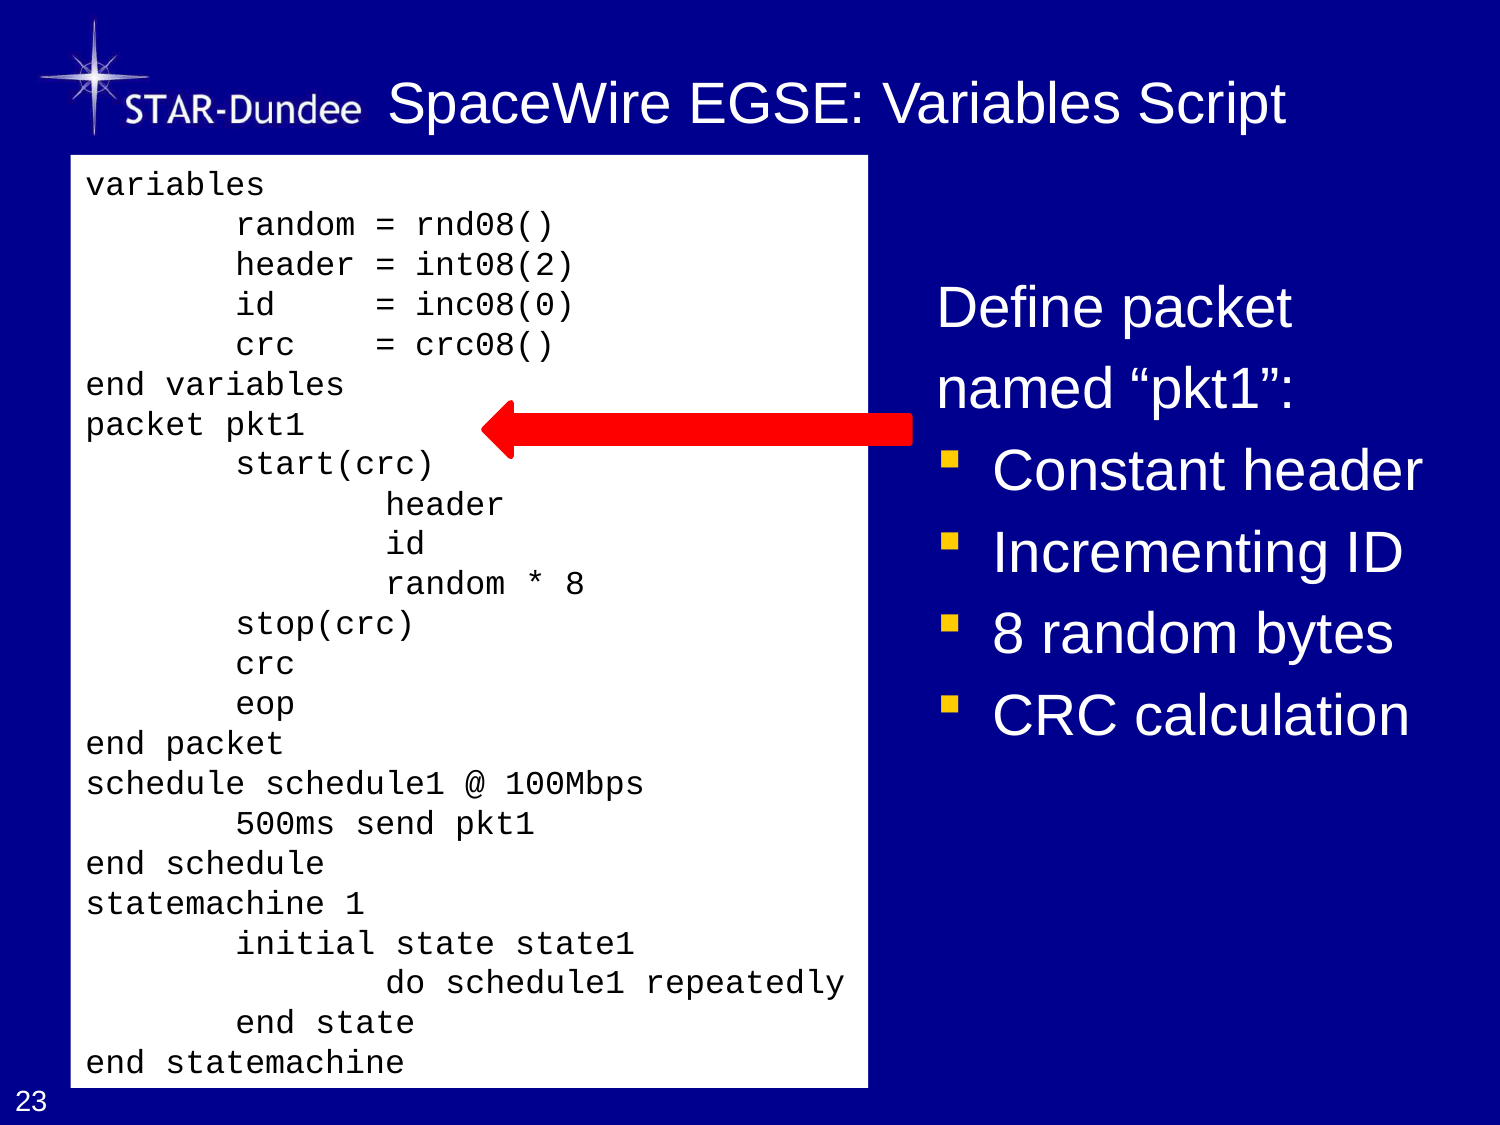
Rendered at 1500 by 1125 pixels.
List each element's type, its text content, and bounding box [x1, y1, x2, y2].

text_box [484, 402, 910, 457]
text_box Define packet named “pkt1”: Constant header Incrementing ID 8 random bytes CRC calculation [921, 261, 1500, 579]
text_box variables random = rnd08() header = int08(2) id = inc08(0) crc = crc08() end variables packet pkt1 start(crc) header id random * 8 stop(crc) crc eop end packet schedule schedule1 @ 100Mbps 500ms send pkt1 end schedule statemachine 1 initial state state1 do schedule1 repeatedly end state end statemachine [70, 154, 869, 1088]
picture [0, 0, 408, 167]
slide_number 23 [0, 1046, 160, 1125]
title SpaceWire EGSE: Variables Script [371, 30, 1500, 169]
